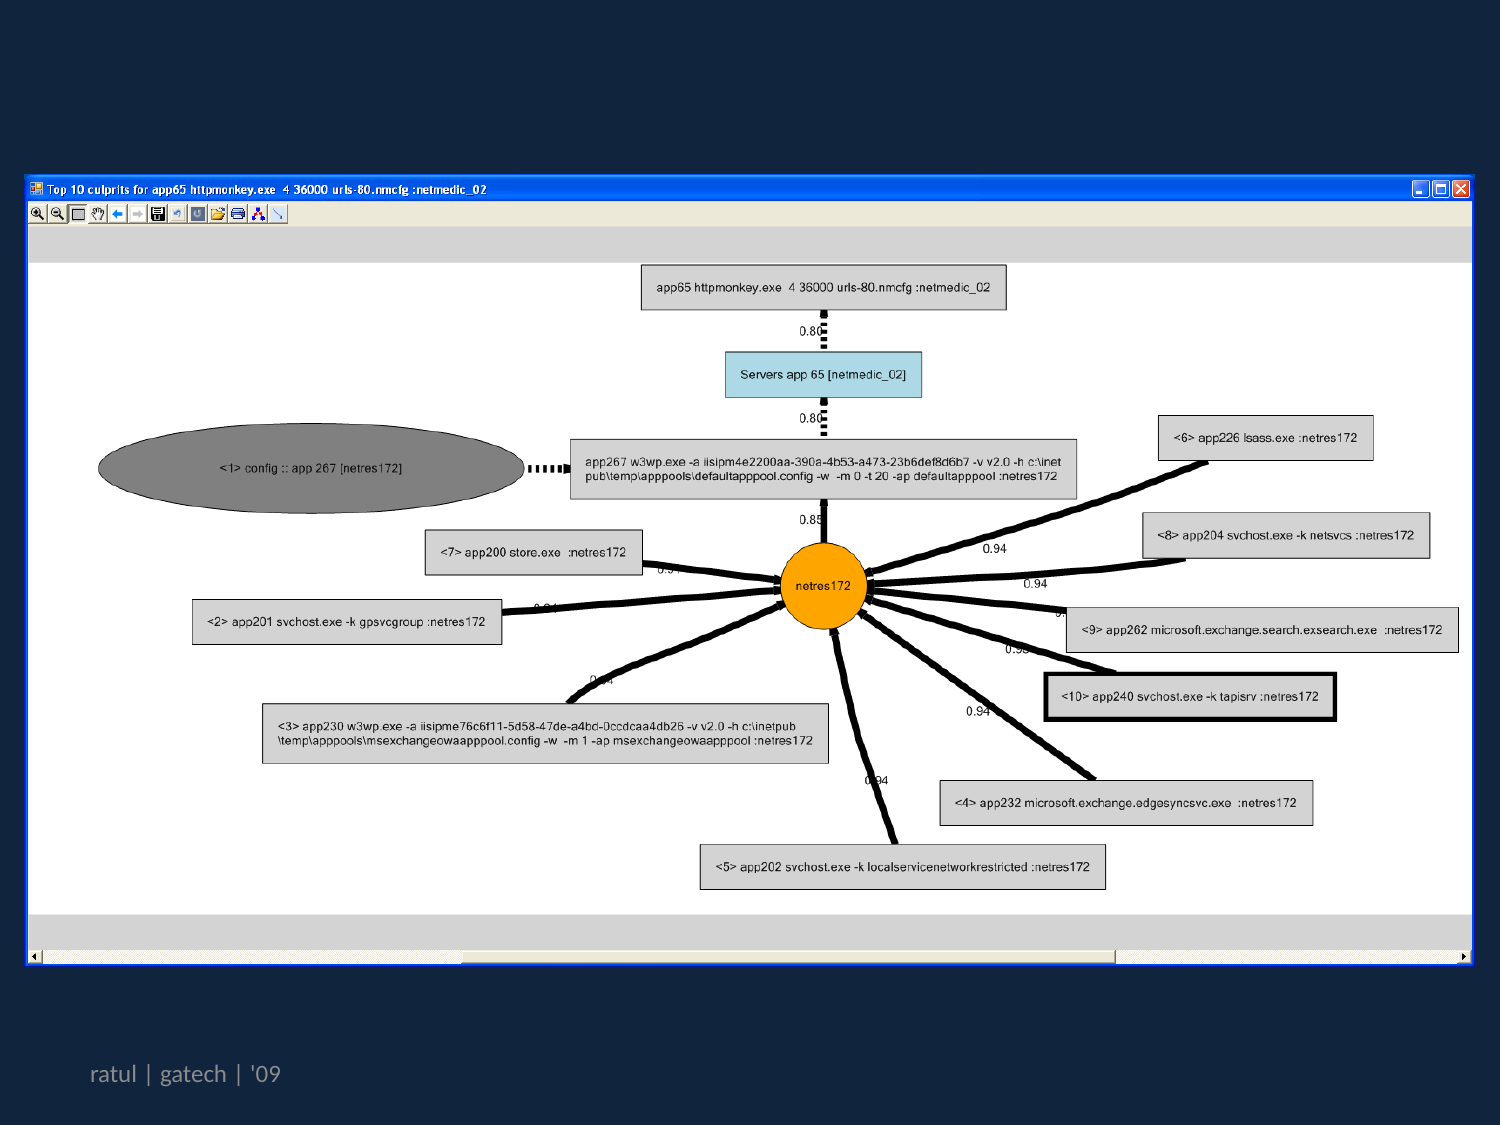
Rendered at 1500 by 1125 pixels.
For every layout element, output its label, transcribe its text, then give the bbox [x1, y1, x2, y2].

slide_number ratul | gatech | '09 [75, 1042, 538, 1103]
picture [24, 174, 1476, 968]
